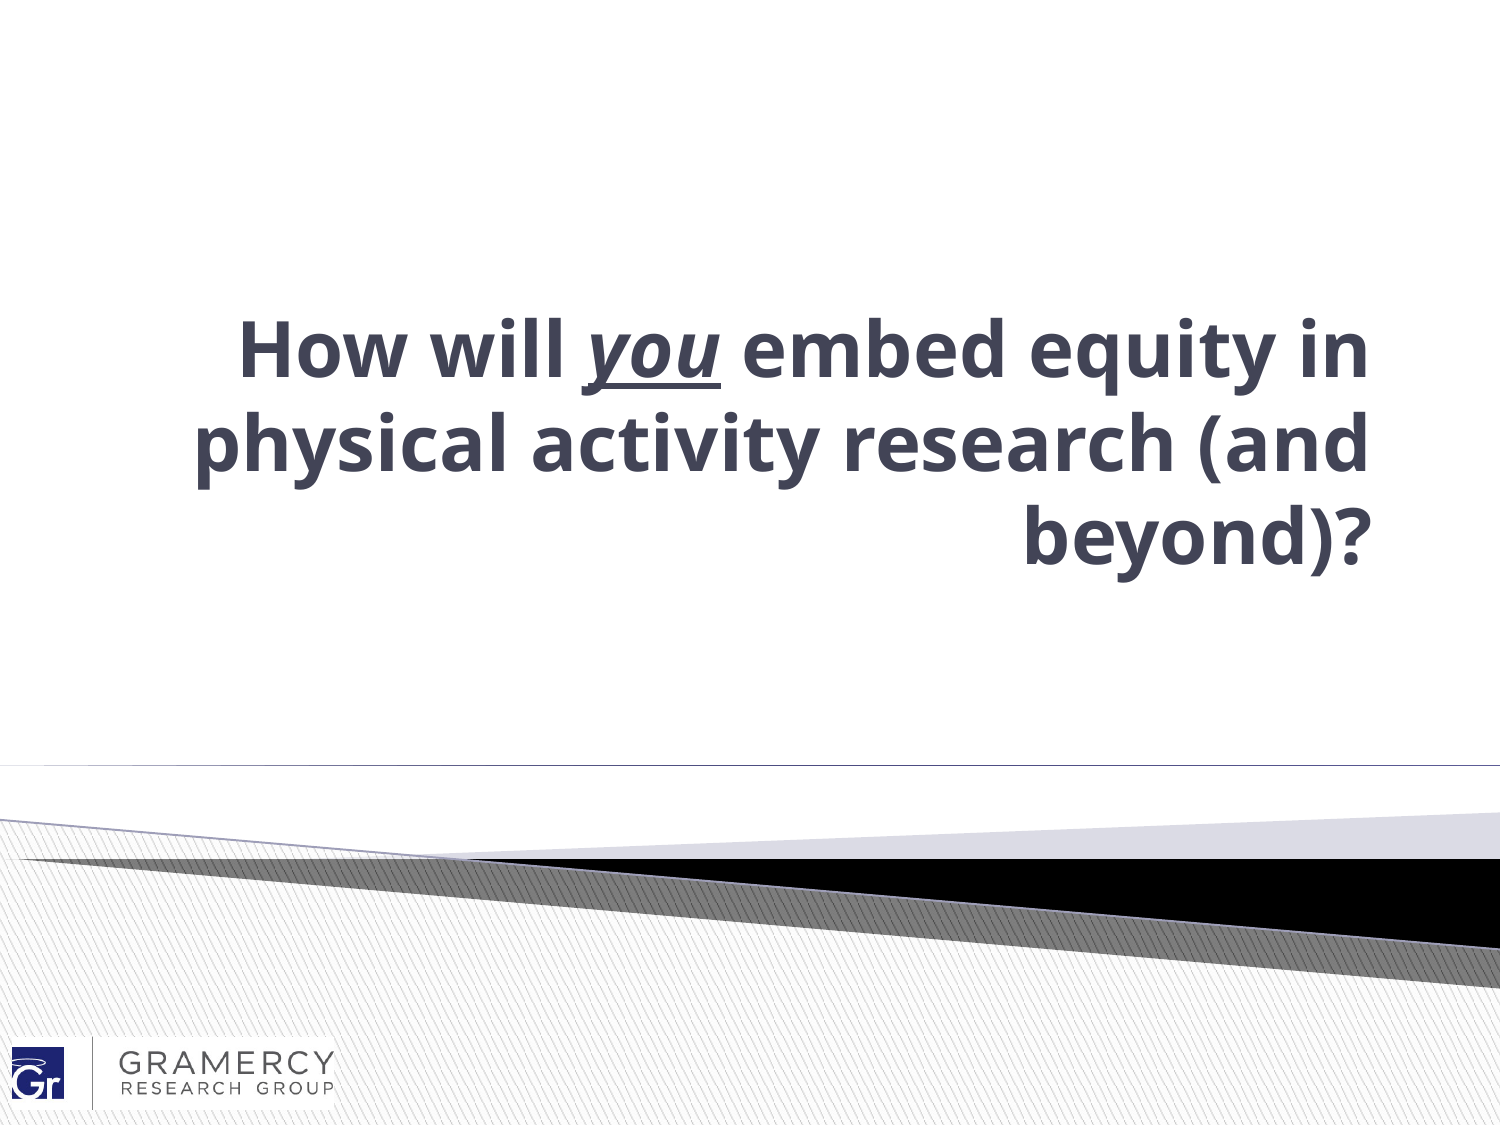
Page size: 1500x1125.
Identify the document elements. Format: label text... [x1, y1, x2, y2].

title How will you embed equity in physical activity research (and beyond)? [112, 287, 1388, 588]
picture [12, 1037, 334, 1110]
picture [5, 859, 1500, 989]
